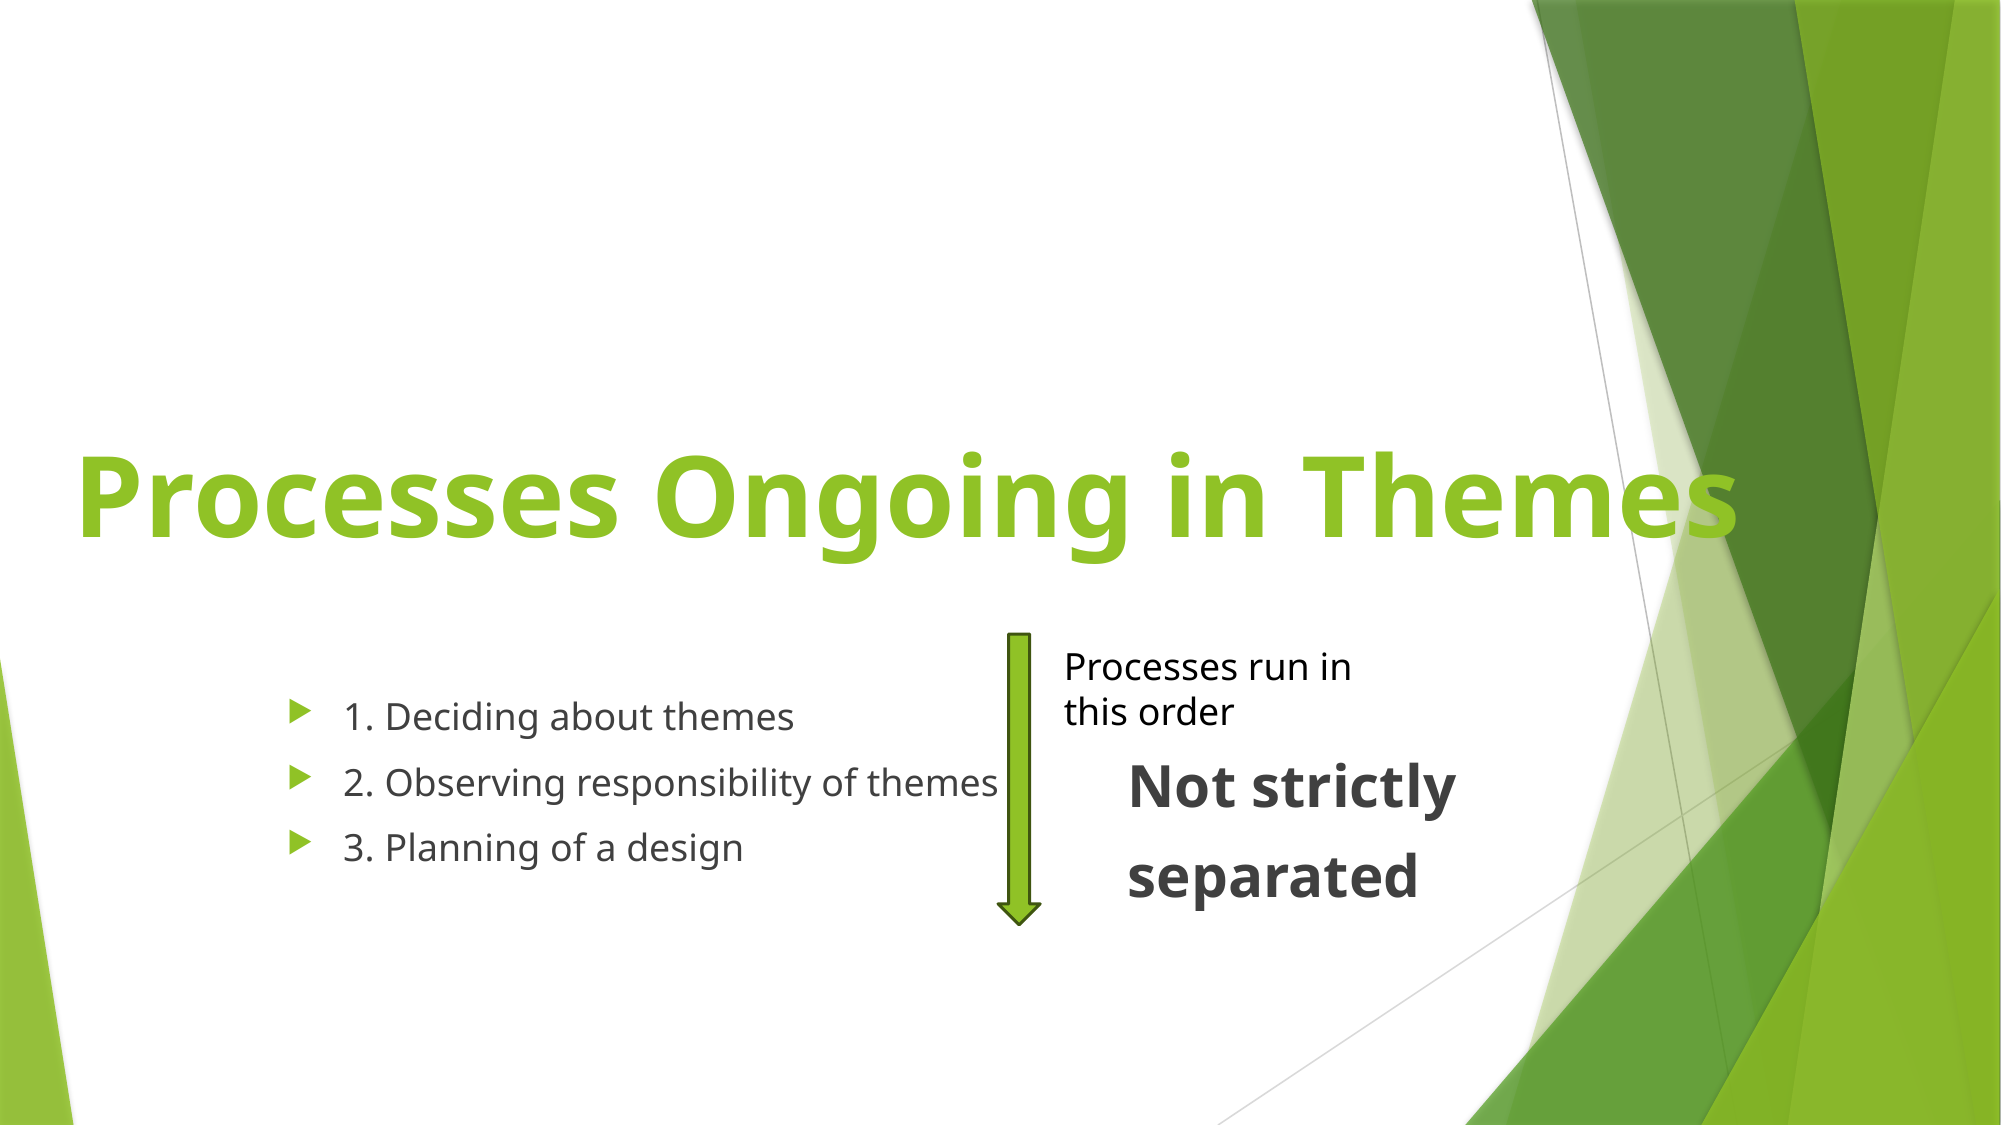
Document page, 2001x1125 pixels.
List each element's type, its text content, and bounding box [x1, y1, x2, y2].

text_box Processes run in this order [1049, 635, 1378, 741]
text_box Processes Ongoing in Themes [58, 417, 1771, 635]
text_box 1. Deciding about themes 2. Observing responsibility of themes 3. Planning of a design [271, 685, 1683, 1125]
text_box [996, 632, 1042, 926]
text_box Not strictly separated [1112, 741, 2000, 922]
